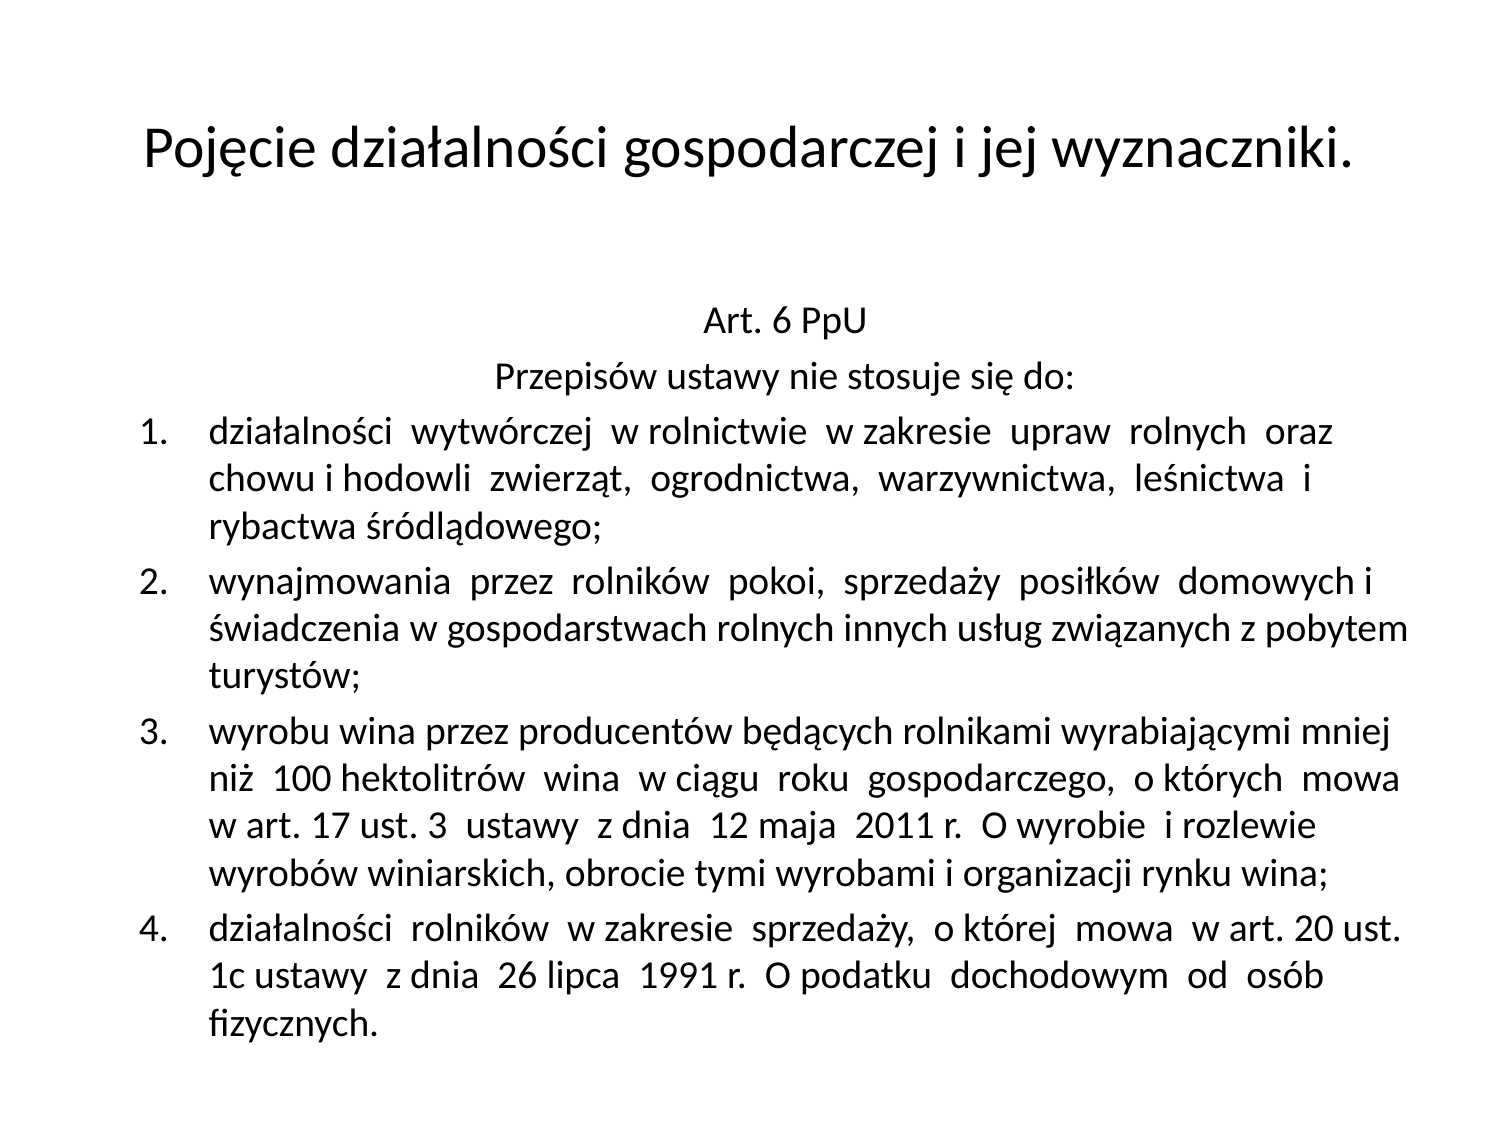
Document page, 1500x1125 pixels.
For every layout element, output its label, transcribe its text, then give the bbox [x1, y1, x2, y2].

subtitle Art. 6 PpU Przepisów ustawy nie stosuje się do: działalności wytwórczej w rolnictwie w zakresie upraw rolnych oraz chowu i hodowli zwierząt, ogrodnictwa, warzywnictwa, leśnictwa i rybactwa śródlądowego; wynajmowania przez rolników pokoi, sprzedaży posiłków domowych i świadczenia w gospodarstwach rolnych innych usług związanych z pobytem turystów; wyrobu wina przez producentów będących rolnikami wyrabiającymi mniej niż 100 hektolitrów wina w ciągu roku gospodarczego, o których mowa w art. 17 ust. 3 ustawy z dnia 12 maja 2011 r. O wyrobie i rozlewie wyrobów winiarskich, obrocie tymi wyrobami i organizacji rynku wina; działalności rolników w zakresie sprzedaży, o której mowa w art. 20 ust. 1c ustawy z dnia 26 lipca 1991 r. O podatku dochodowym od osób fizycznych. [123, 231, 1447, 1059]
title Pojęcie działalności gospodarczej i jej wyznaczniki. [100, 78, 1400, 209]
